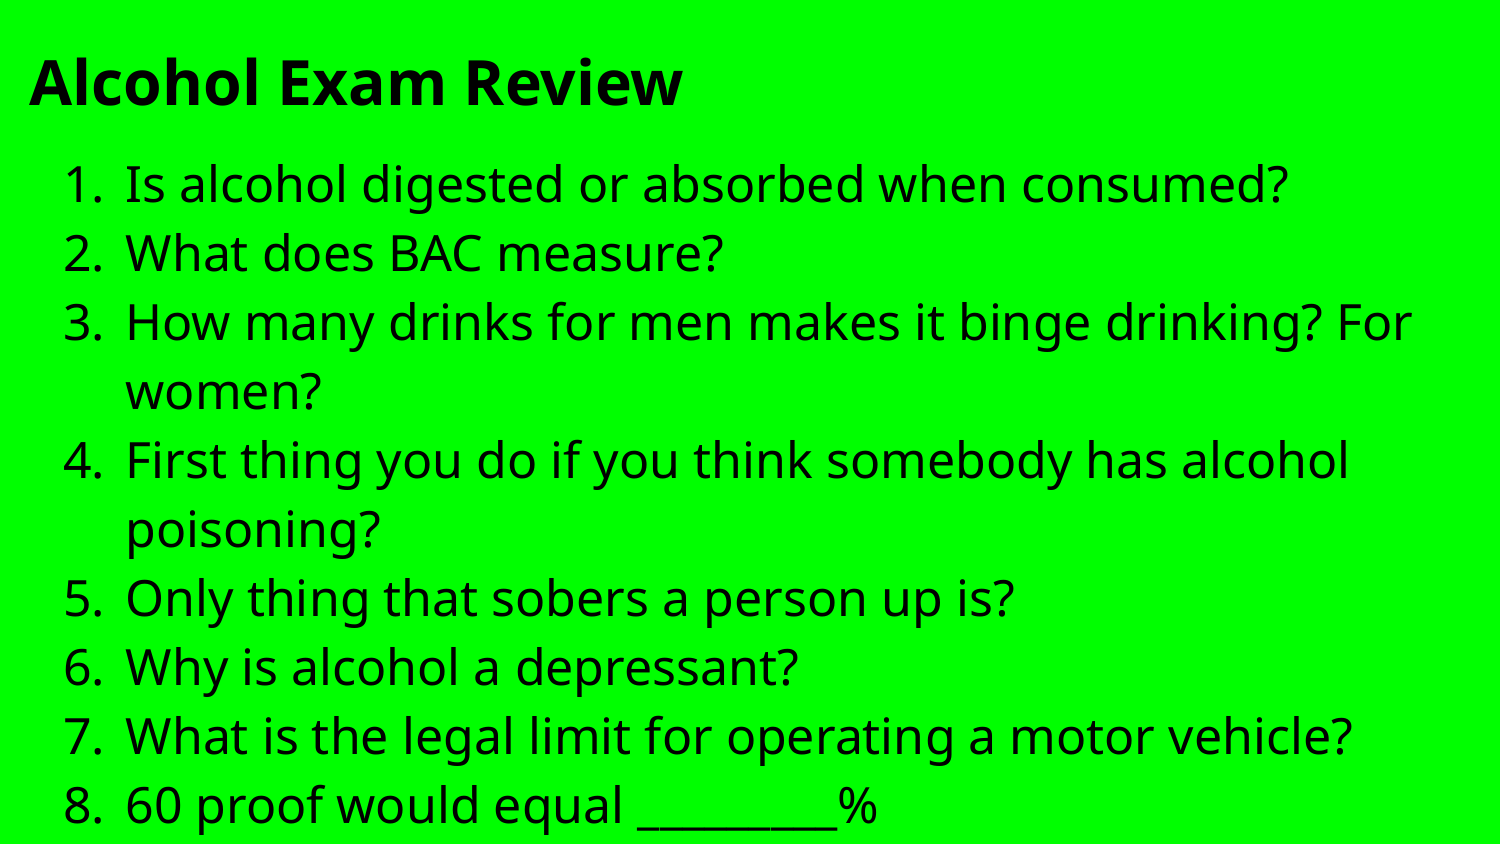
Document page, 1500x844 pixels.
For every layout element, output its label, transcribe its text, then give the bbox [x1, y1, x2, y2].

list Is alcohol digested or absorbed when consumed? What does BAC measure? How many drinks for men makes it binge drinking? For women? First thing you do if you think somebody has alcohol poisoning? Only thing that sobers a person up is? Why is alcohol a depressant? What is the legal limit for operating a motor vehicle? 60 proof would equal _________% [35, 128, 1490, 684]
title Alcohol Exam Review [14, 27, 1435, 145]
